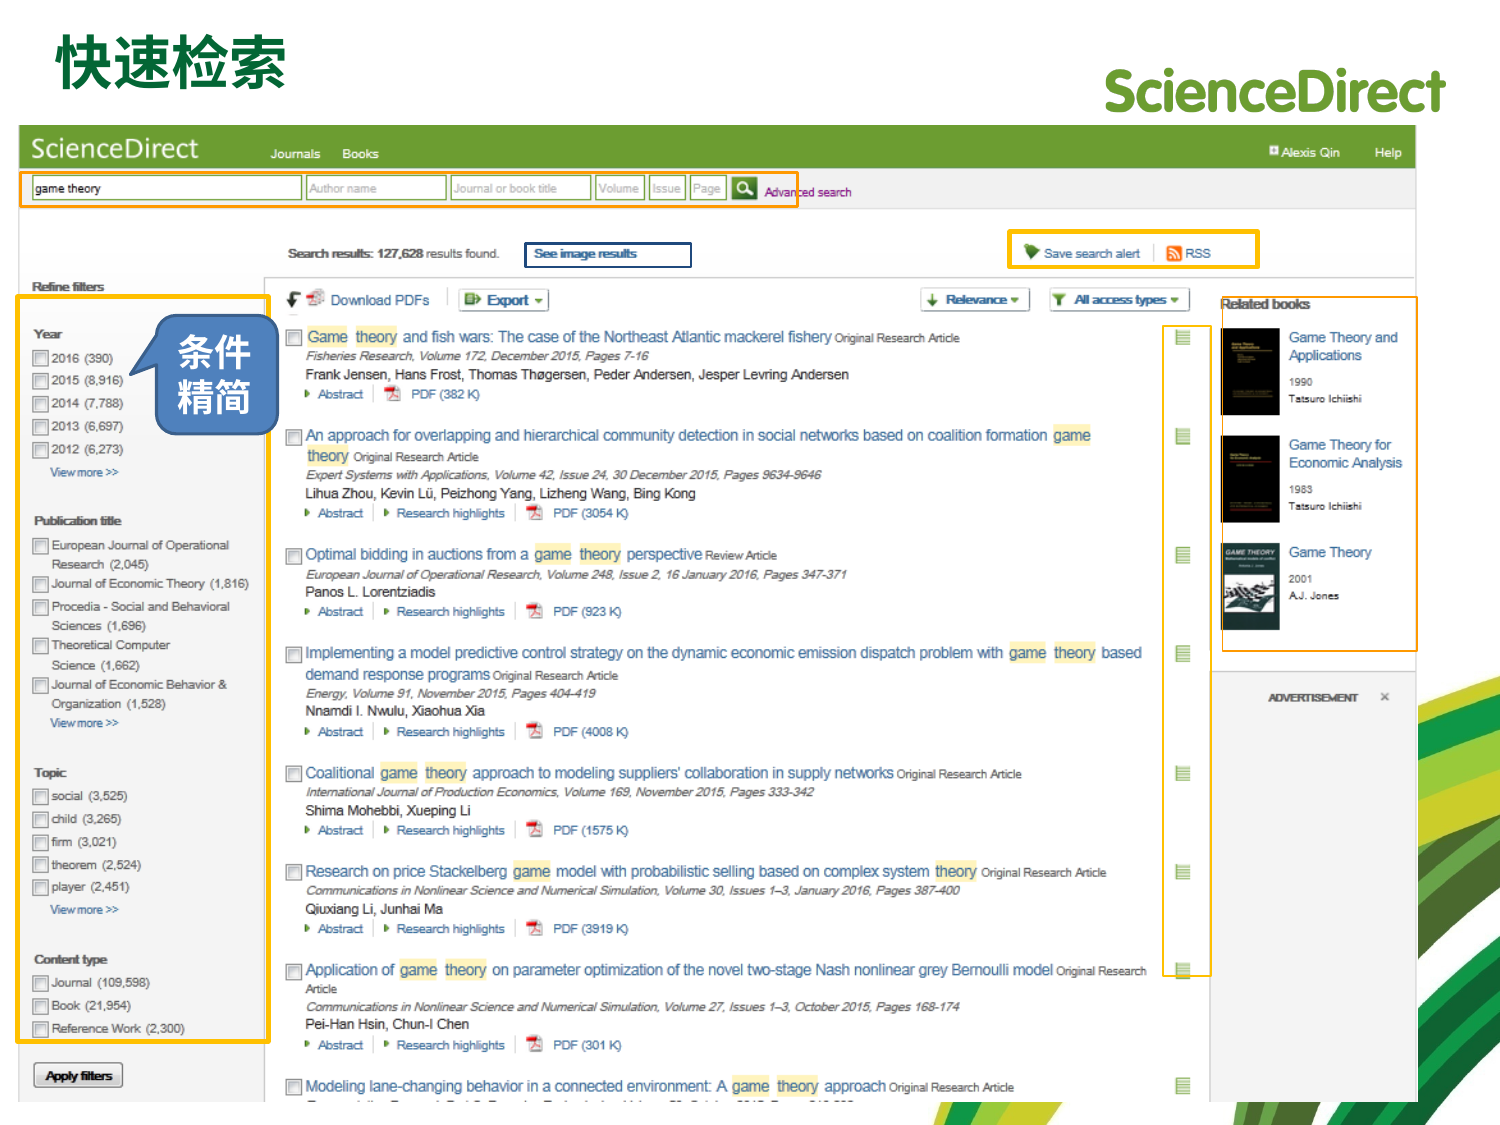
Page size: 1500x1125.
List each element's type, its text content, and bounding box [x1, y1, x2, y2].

picture [1104, 66, 1447, 114]
picture [17, 125, 1500, 1125]
text_box 快速检索 [54, 19, 325, 104]
